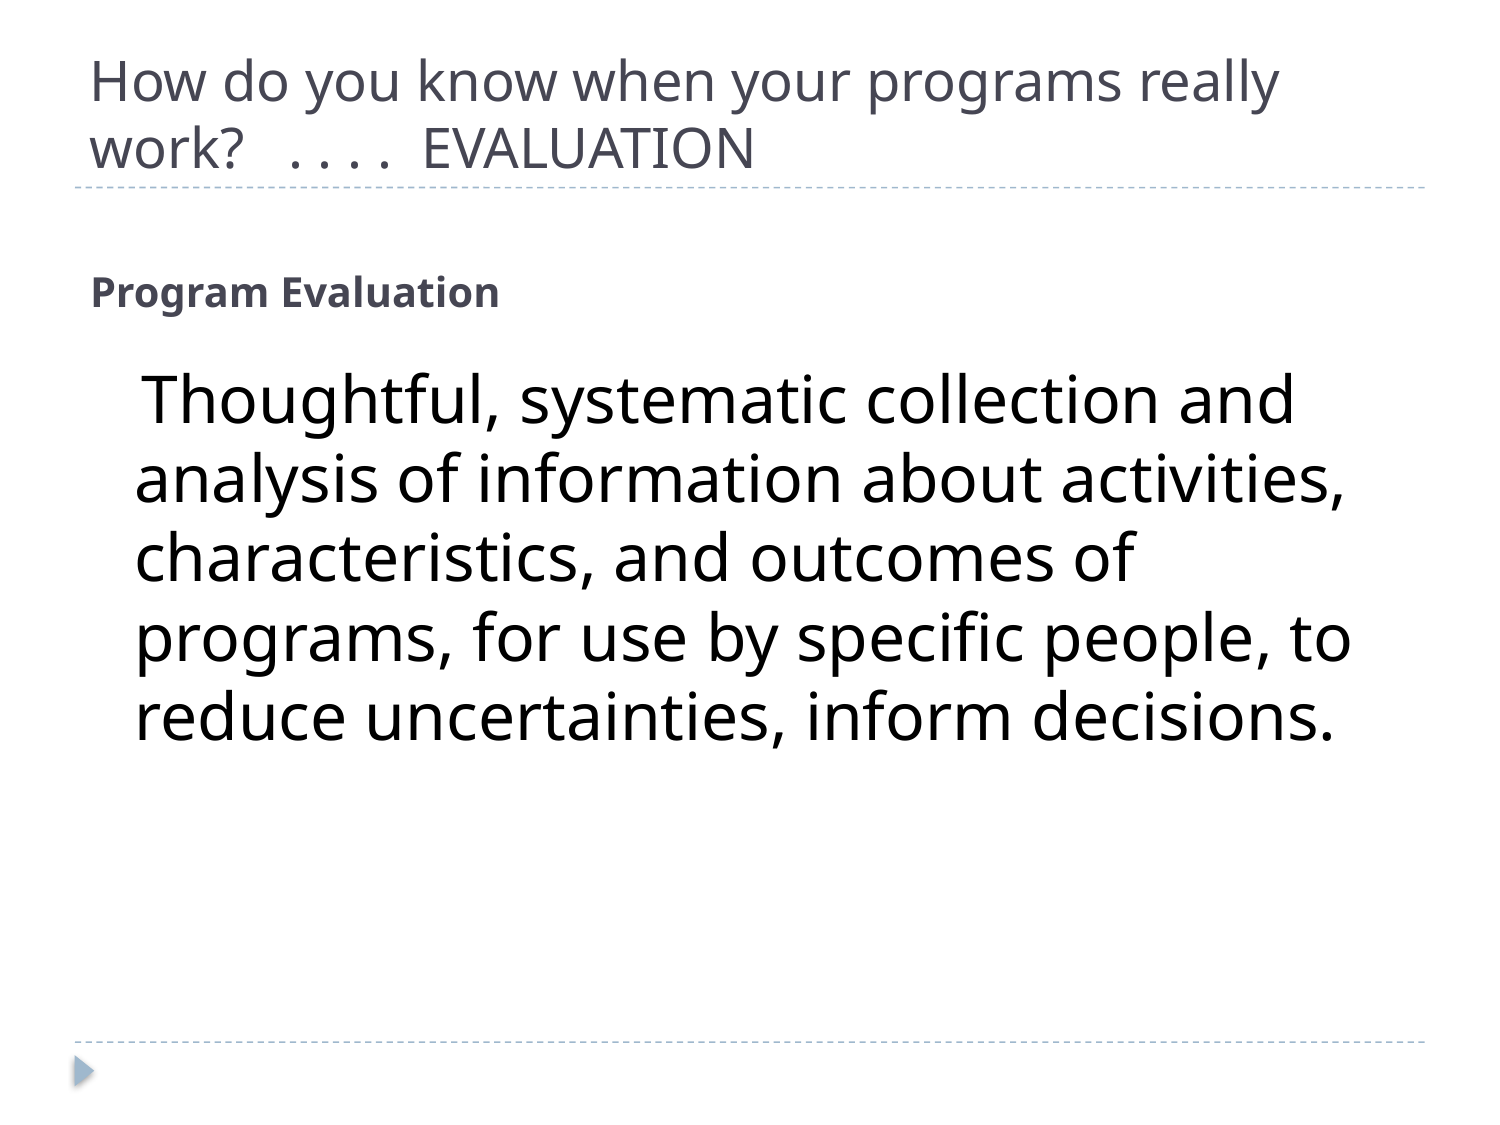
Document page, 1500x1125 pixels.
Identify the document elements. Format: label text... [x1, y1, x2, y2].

list Program Evaluation [75, 210, 738, 324]
title How do you know when your programs really work? . . . . EVALUATION [75, 37, 1425, 188]
list Thoughtful, systematic collection and analysis of information about activities, characteristics, and outcomes of programs, for use by specific people, to reduce uncertainties, inform decisions. [75, 350, 1375, 788]
